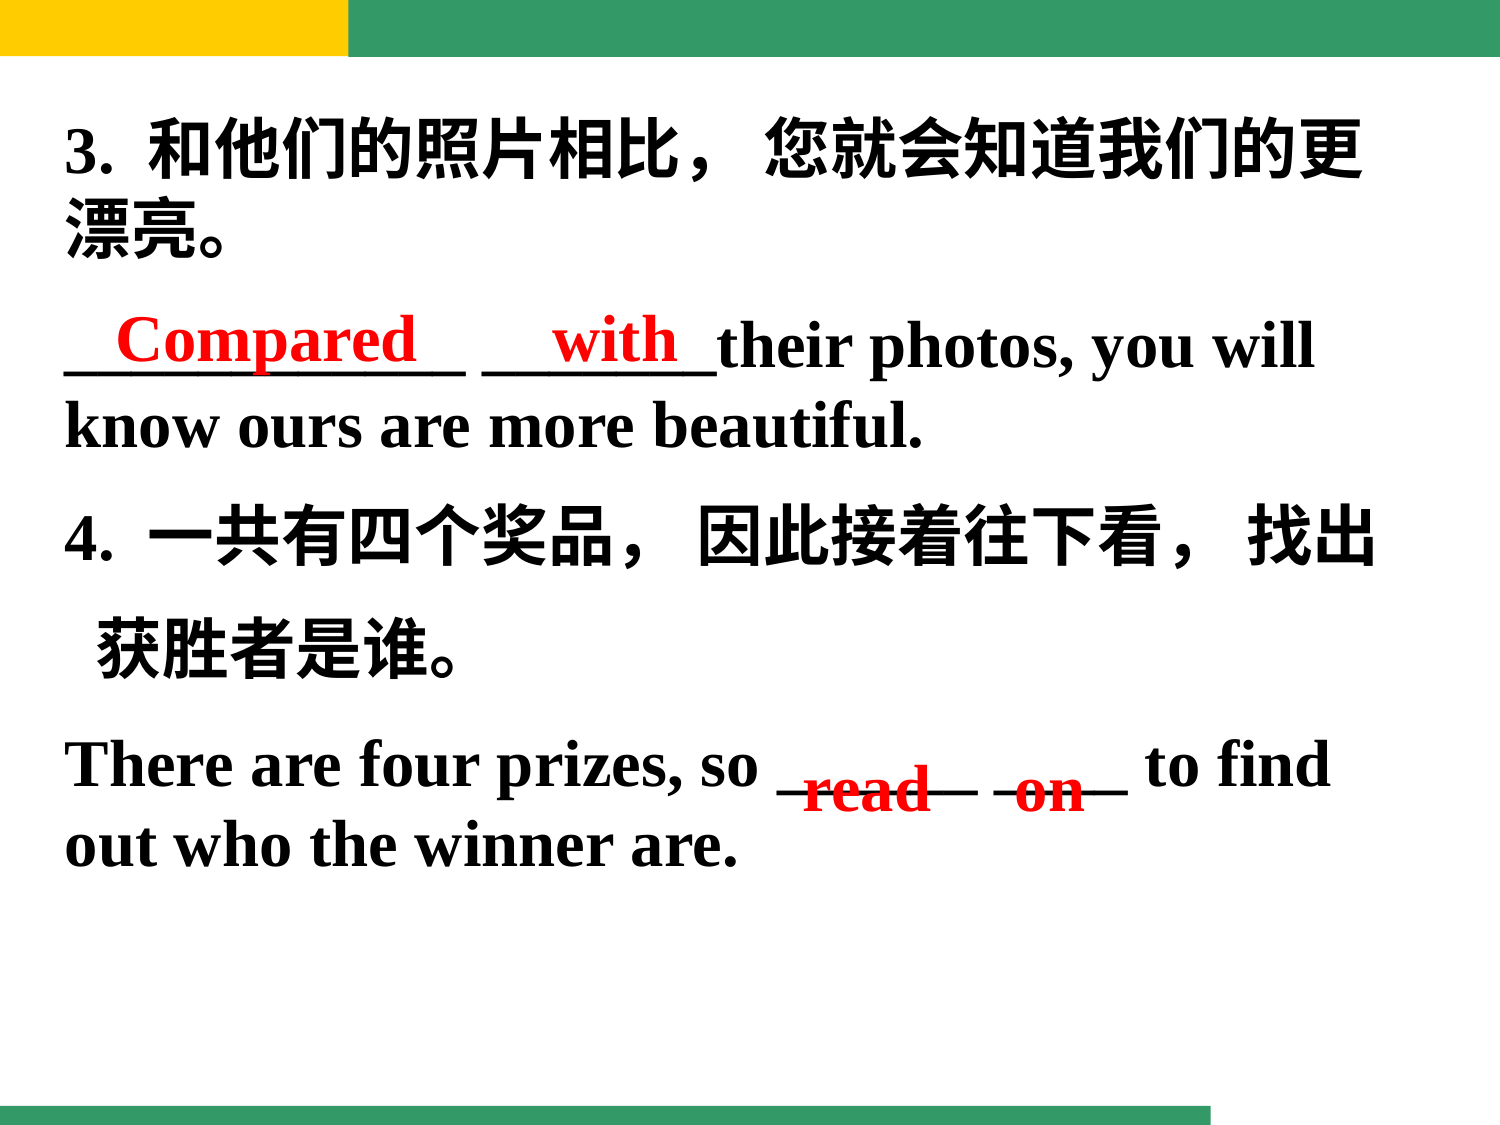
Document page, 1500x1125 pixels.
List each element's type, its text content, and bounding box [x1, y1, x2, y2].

text_box on [1000, 737, 1101, 833]
text_box with [537, 287, 694, 383]
text_box Compared [100, 287, 450, 383]
text_box 3. 和他们的照片相比， 您就会知道我们的更漂亮。 ____________ _______their photos, you will know ours are more beautiful. 4. 一共有四个奖品， 因此接着往下看， 找出 获胜者是谁。 There are four prizes, so ______ ____ to find out who the winner are. [49, 99, 1413, 888]
text_box read [788, 737, 947, 833]
